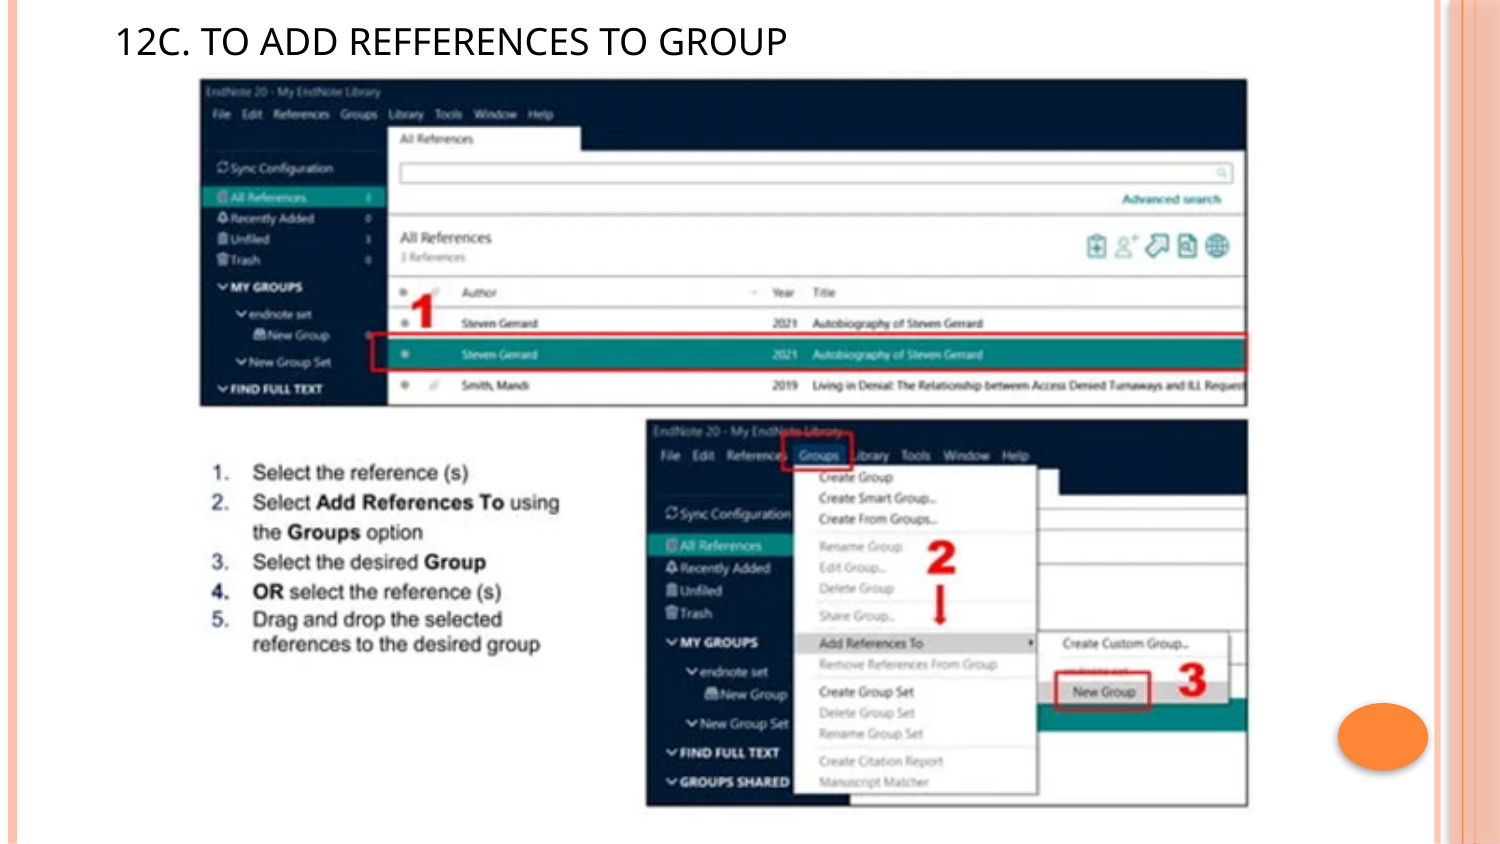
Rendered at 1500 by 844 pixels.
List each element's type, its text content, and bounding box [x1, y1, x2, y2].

text_box 12C. TO ADD REFFERENCES TO GROUP [99, 10, 1117, 70]
picture [192, 70, 1260, 819]
